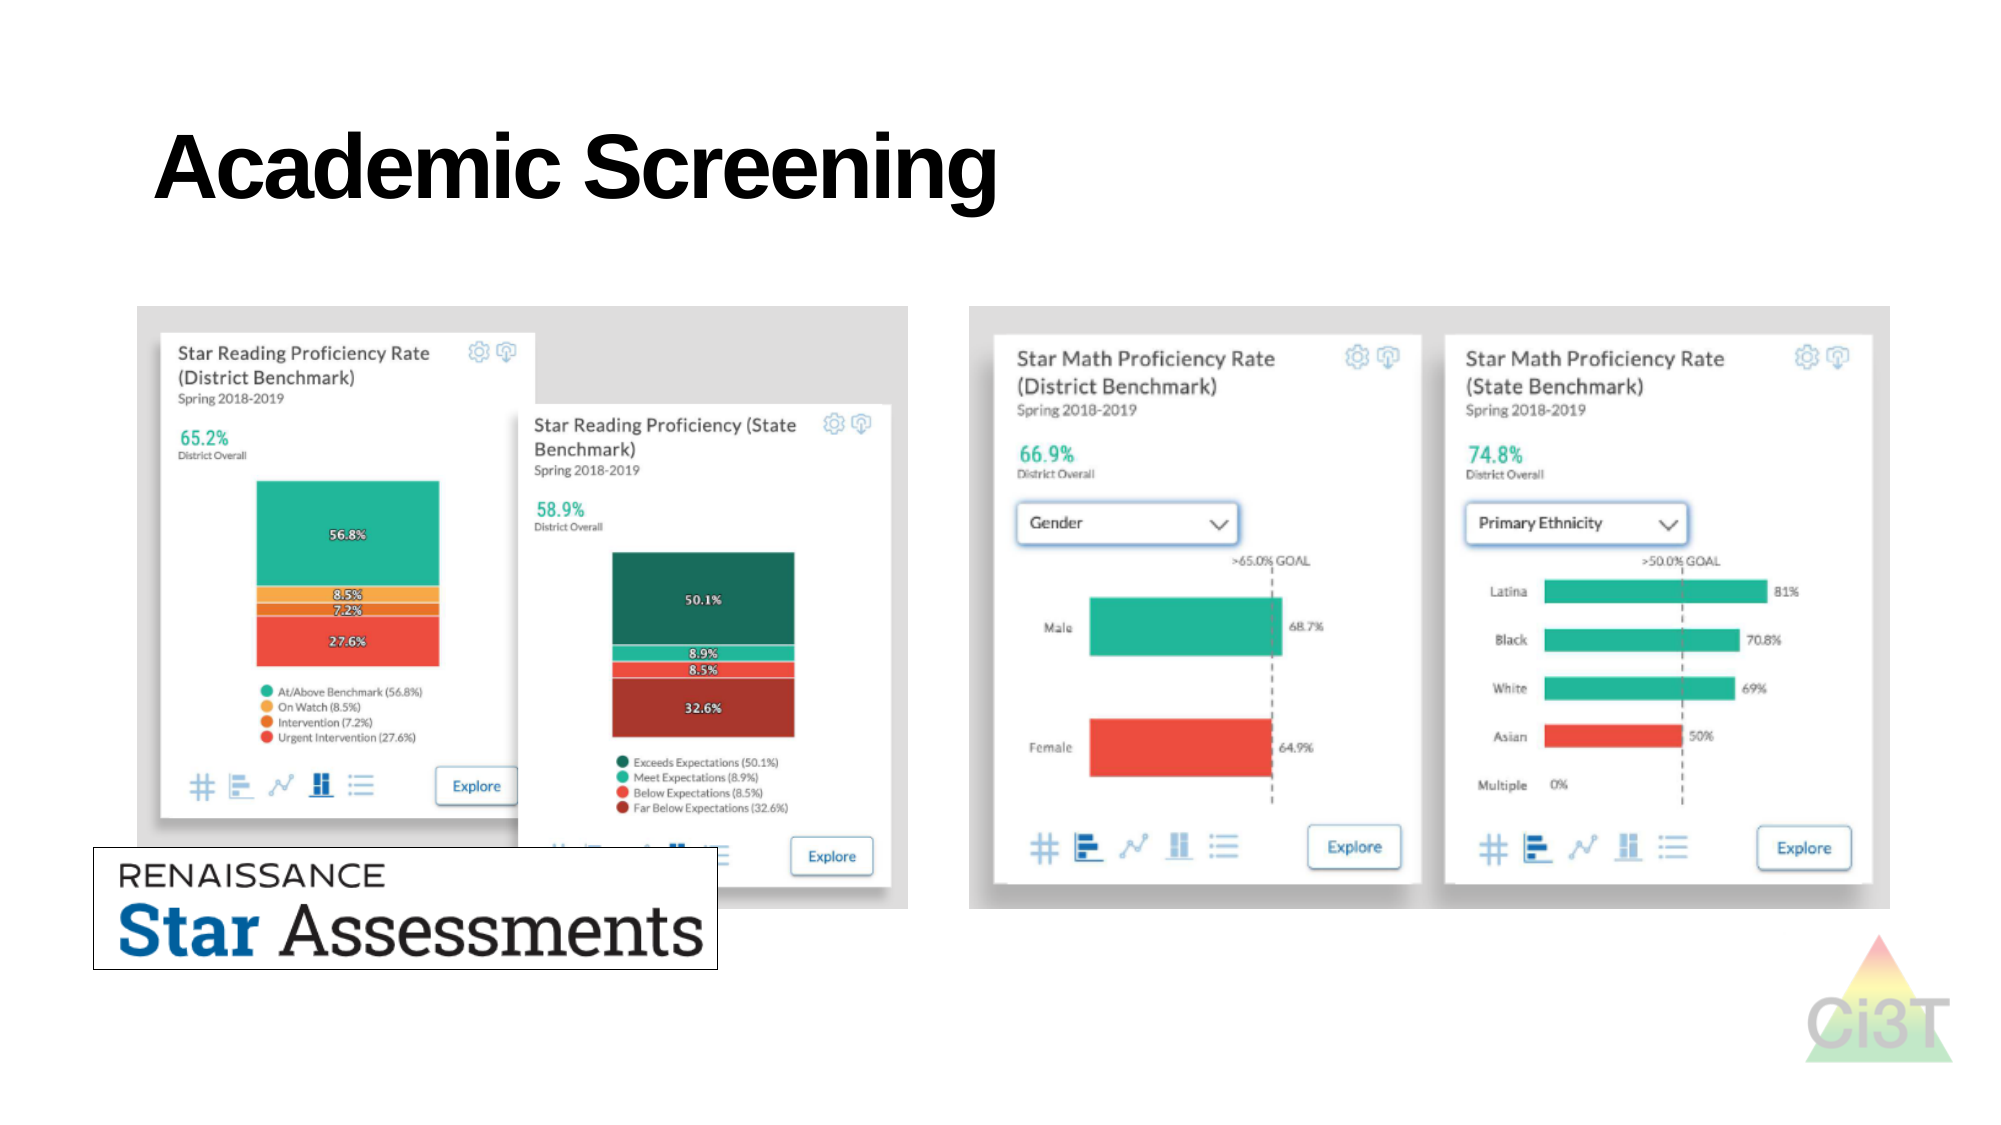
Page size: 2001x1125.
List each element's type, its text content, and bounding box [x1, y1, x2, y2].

title Academic Screening [137, 59, 1863, 278]
text_box n = 321 [1783, 920, 1970, 1064]
picture [93, 306, 908, 970]
picture [969, 306, 1890, 909]
